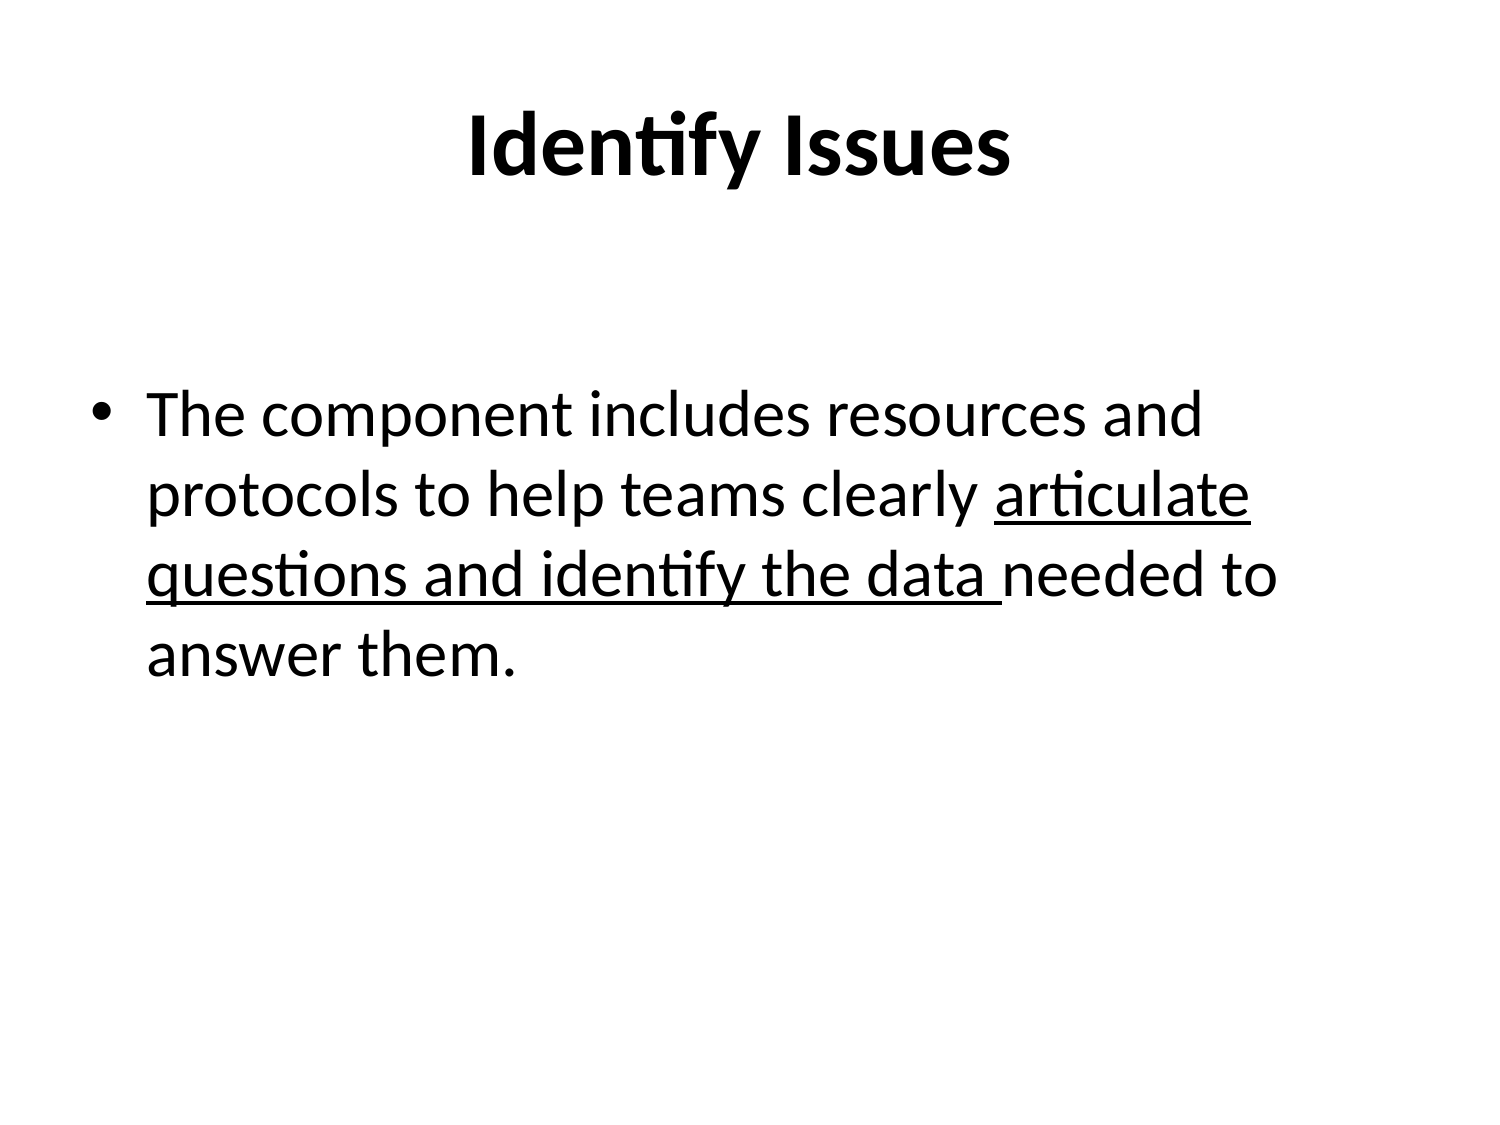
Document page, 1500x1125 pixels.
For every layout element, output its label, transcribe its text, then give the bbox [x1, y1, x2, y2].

title Identify Issues [75, 45, 1425, 233]
list The component includes resources and protocols to help teams clearly articulate questions and identify the data needed to answer them. [75, 362, 1425, 1005]
